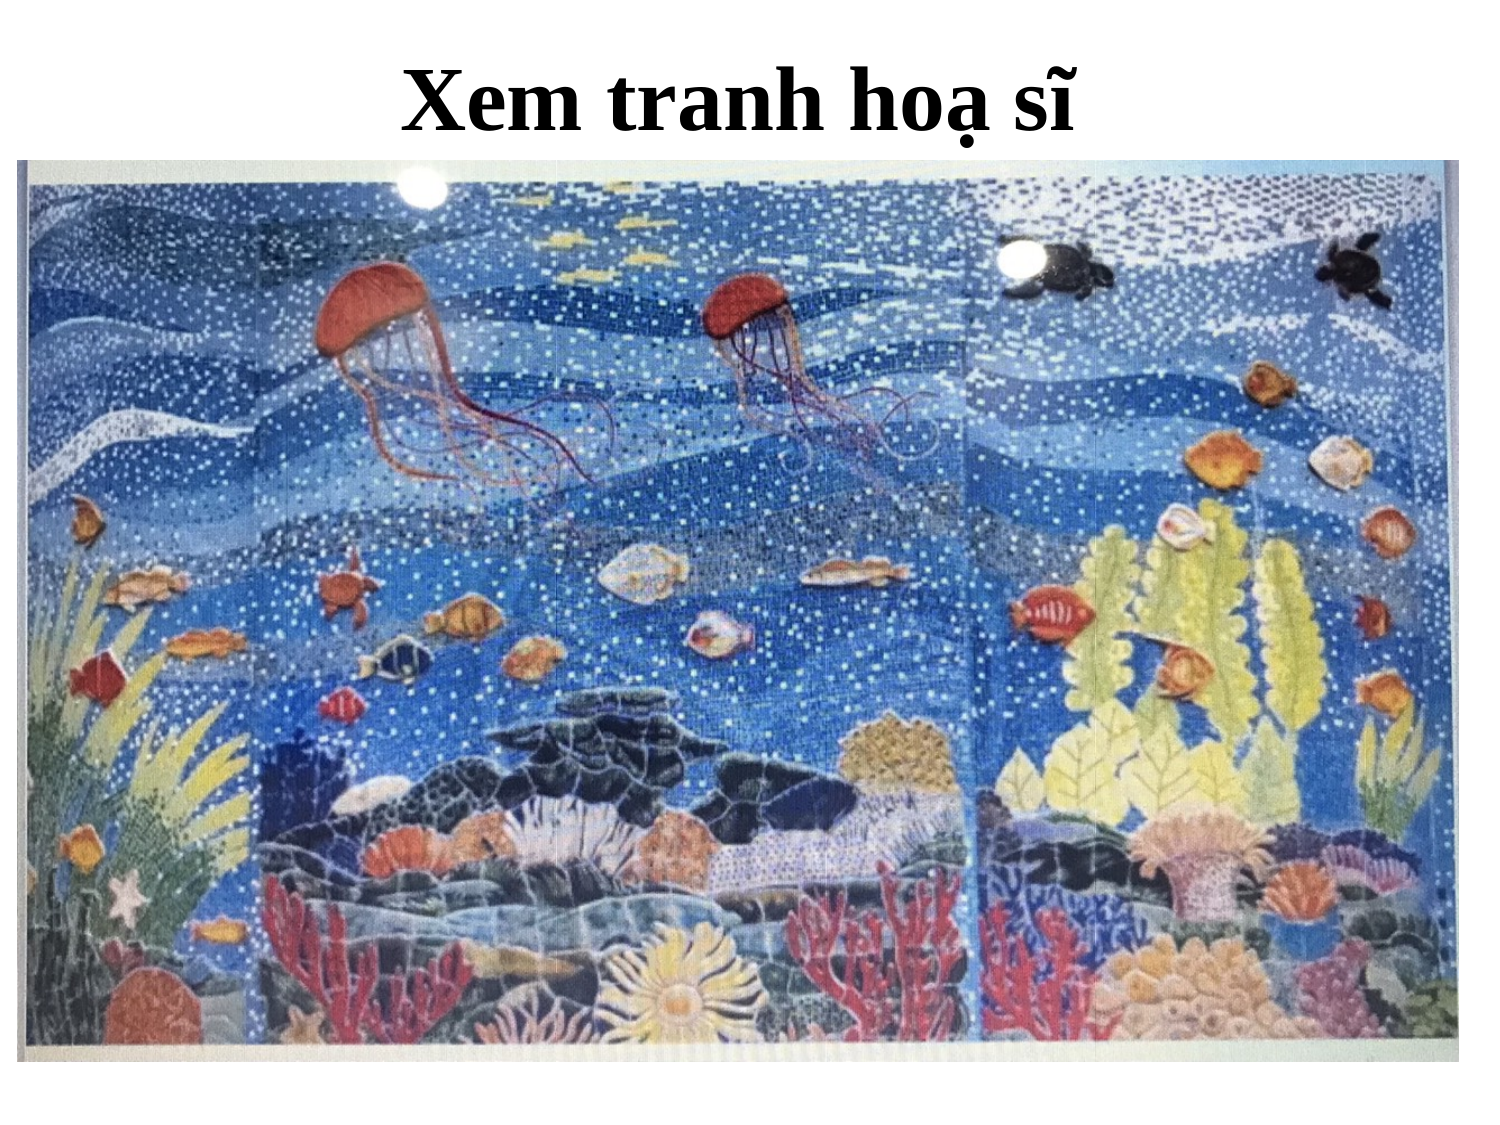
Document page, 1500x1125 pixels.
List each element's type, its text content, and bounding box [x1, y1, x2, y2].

picture [17, 160, 1459, 1063]
title Xem tranh hoạ sĩ [63, 0, 1414, 158]
